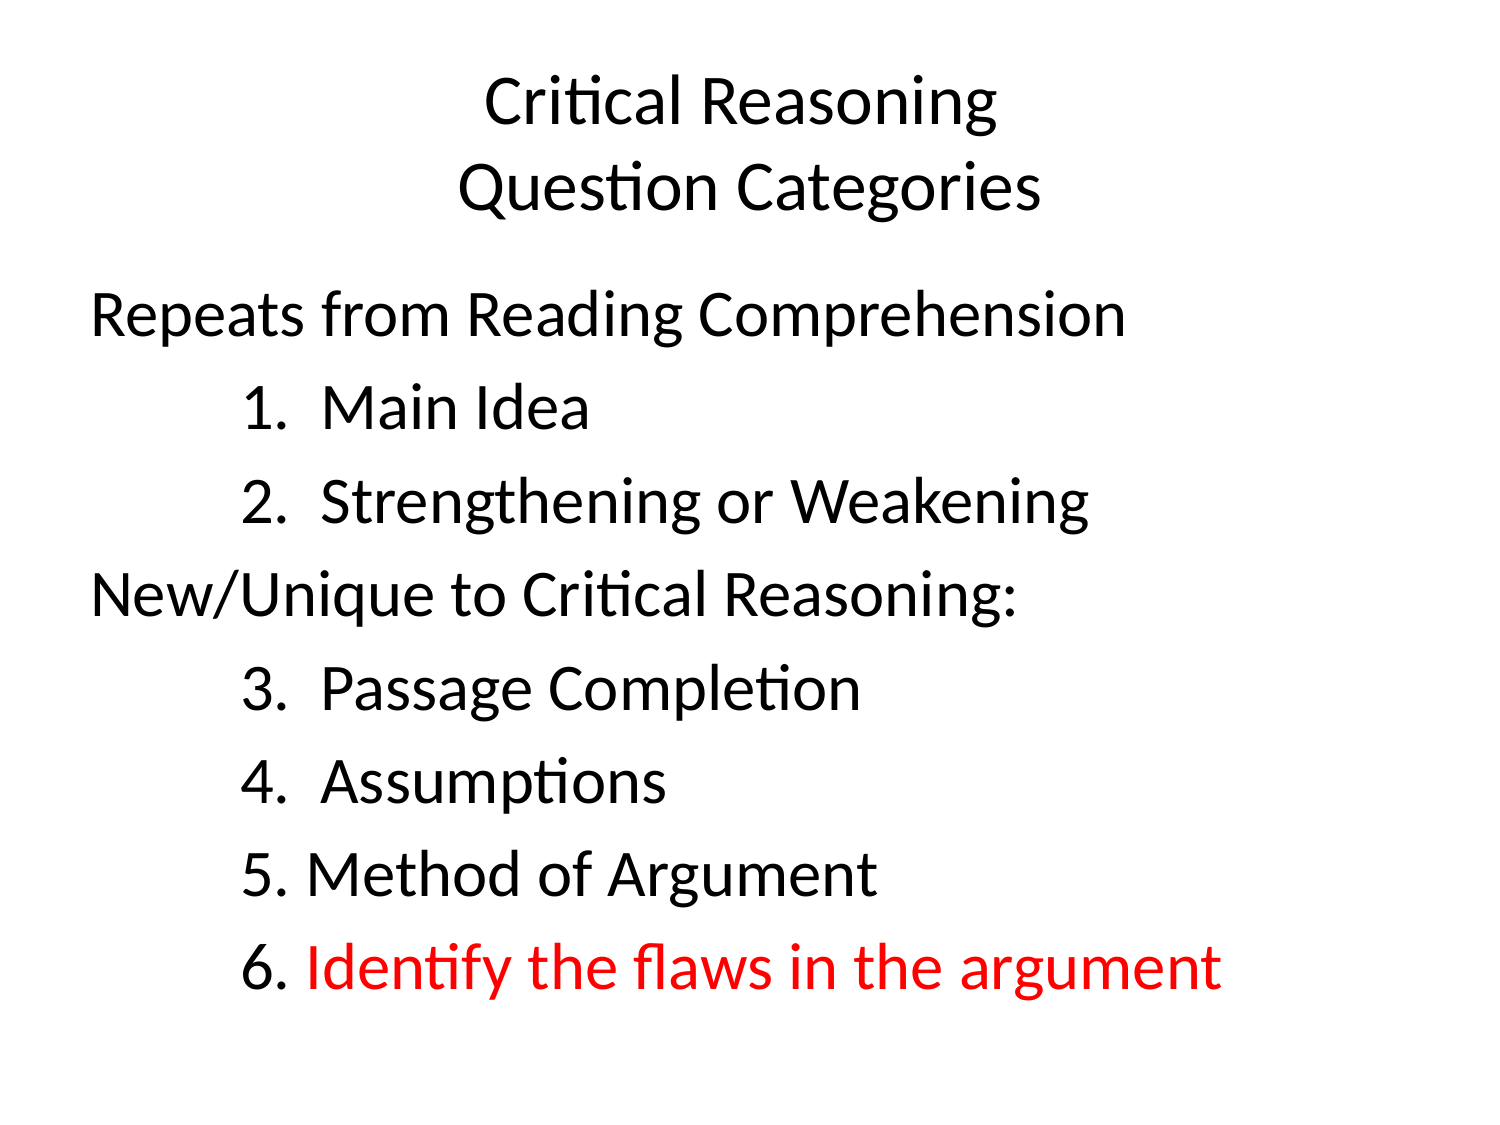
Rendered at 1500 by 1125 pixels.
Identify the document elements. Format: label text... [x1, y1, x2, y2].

list Repeats from Reading Comprehension 1. Main Idea 2. Strengthening or Weakening New/Unique to Critical Reasoning: 3. Passage Completion 4. Assumptions 5. Method of Argument 6. Identify the flaws in the argument [75, 262, 1425, 1038]
title Critical Reasoning Question Categories [75, 45, 1425, 233]
